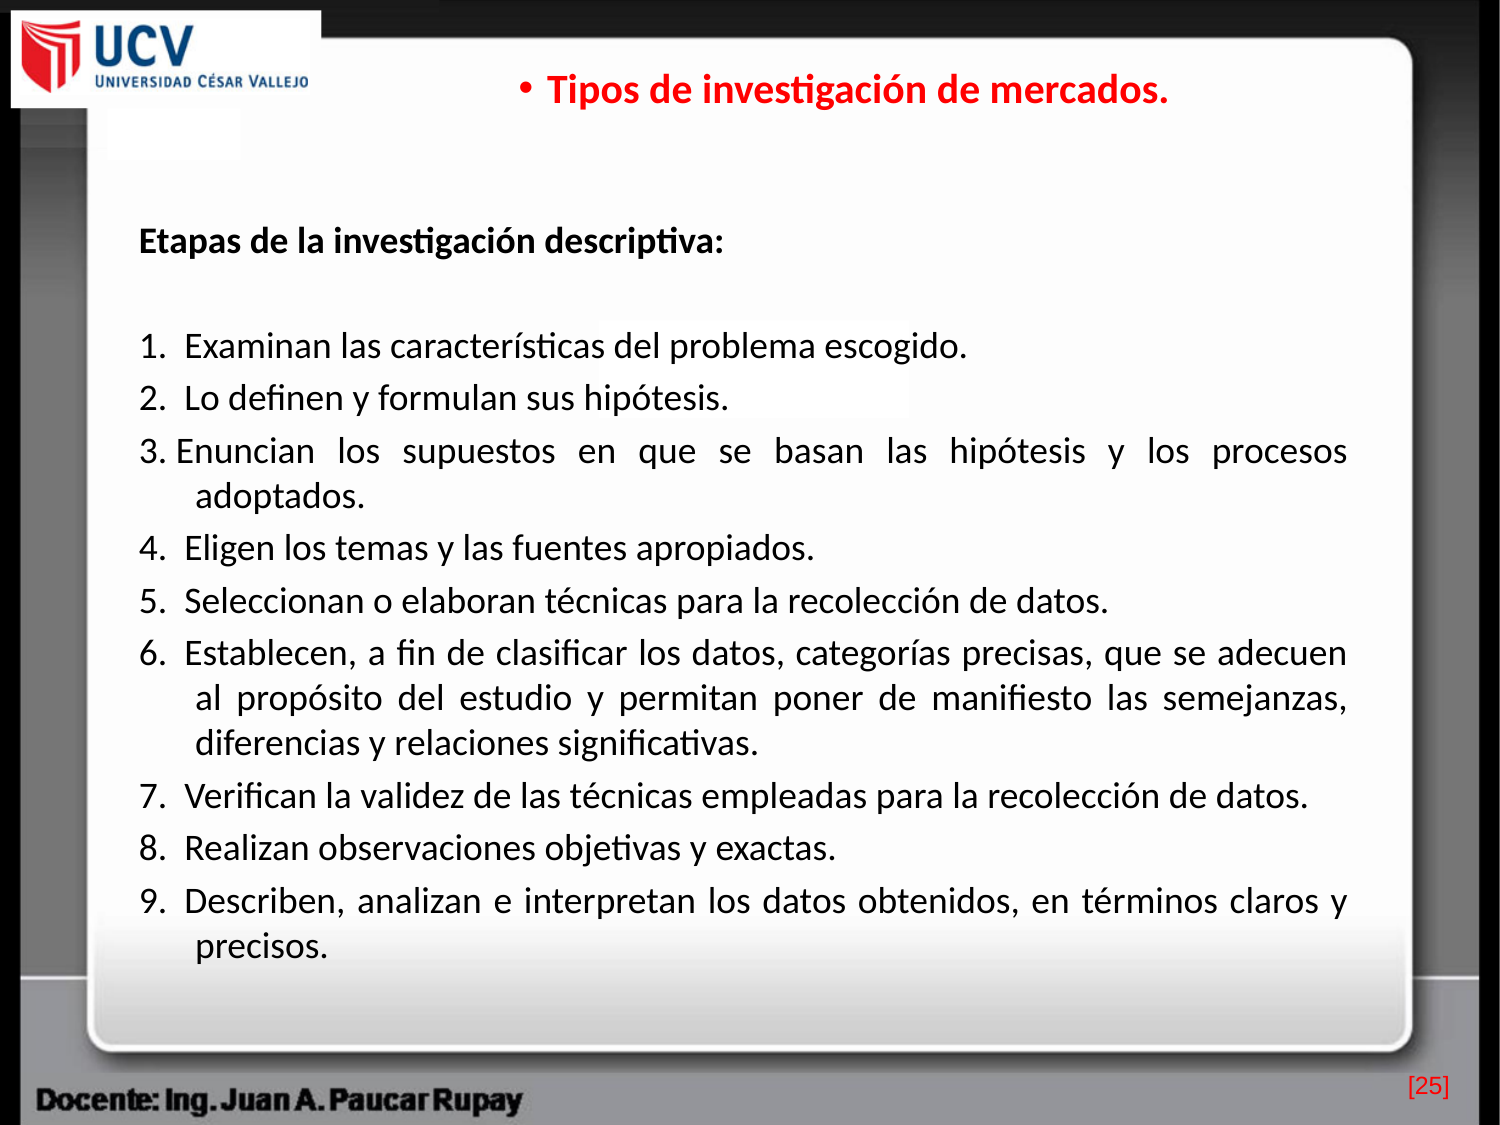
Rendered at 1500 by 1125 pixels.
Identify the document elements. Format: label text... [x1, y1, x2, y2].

slide_number [25] [1114, 1054, 1465, 1115]
list Etapas de la investigación descriptiva: 1. Examinan las características del problema escogido. 2. Lo definen y formulan sus hipótesis. 3. Enuncian los supuestos en que se basan las hipótesis y los procesos adoptados. 4. Eligen los temas y las fuentes apropiados. 5. Seleccionan o elaboran técnicas para la recolección de datos. 6. Establecen, a fin de clasificar los datos, categorías precisas, que se adecuen al propósito del estudio y permitan poner de manifiesto las semejanzas, diferencias y relaciones significativas. 7. Verifican la validez de las técnicas empleadas para la recolección de datos. 8. Realizan observaciones objetivas y exactas. 9. Describen, analizan e interpretan los datos obtenidos, en términos claros y precisos. [123, 207, 1365, 764]
text_box Tipos de investigación de mercados. [336, 54, 1353, 197]
picture [0, 0, 1500, 1125]
